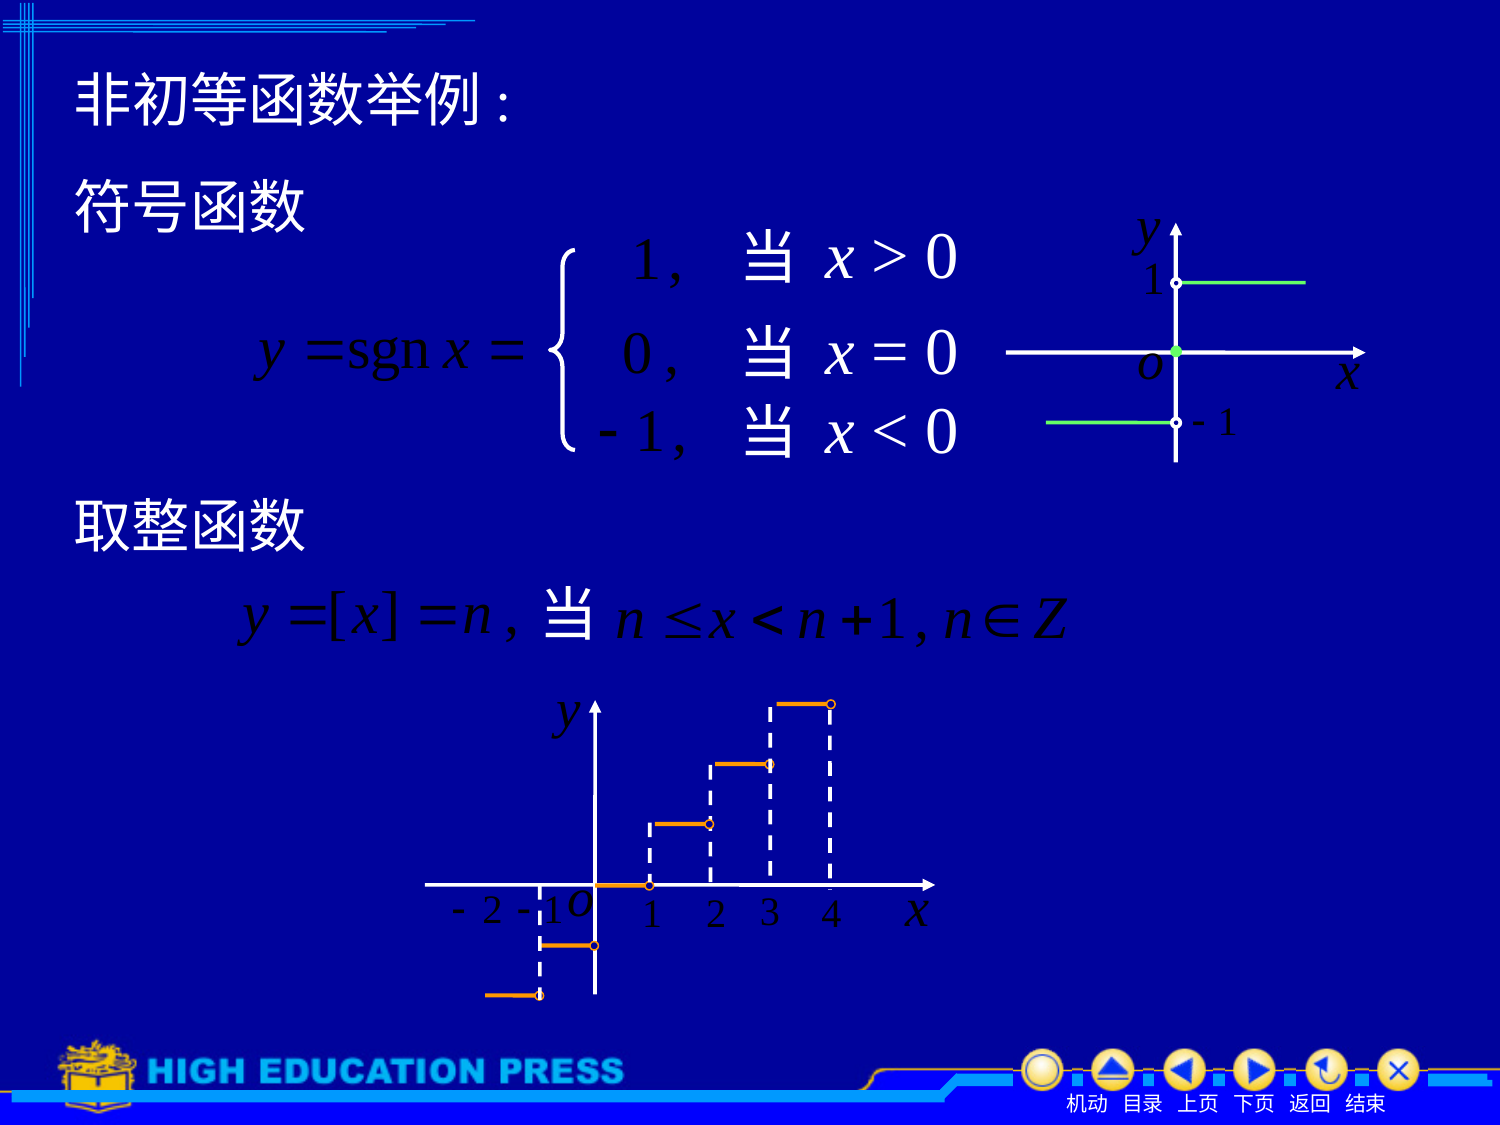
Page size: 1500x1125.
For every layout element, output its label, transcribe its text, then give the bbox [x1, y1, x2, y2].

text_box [594, 881, 644, 934]
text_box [424, 690, 941, 995]
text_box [612, 592, 1078, 658]
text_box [710, 759, 765, 936]
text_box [249, 335, 524, 388]
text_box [594, 405, 691, 471]
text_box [1045, 398, 1241, 443]
title 非初等函数举例: [58, 54, 572, 143]
picture [0, 0, 1500, 1125]
text_box 机动 目录 上页 下页 返回 结束 [1051, 1082, 1407, 1123]
text_box [549, 249, 575, 451]
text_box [1005, 208, 1371, 463]
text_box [233, 587, 401, 653]
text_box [1139, 252, 1306, 303]
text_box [649, 819, 734, 935]
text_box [445, 884, 599, 1001]
text_box 当 [525, 569, 713, 655]
text_box 当 x < 0 [725, 379, 1000, 475]
text_box 取整函数 [58, 482, 409, 567]
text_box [411, 599, 523, 653]
text_box 符号函数 [58, 162, 459, 248]
text_box 当 x > 0 [725, 204, 1000, 300]
text_box 当 x = 0 [725, 300, 1000, 379]
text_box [770, 699, 849, 934]
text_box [634, 233, 688, 299]
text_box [620, 327, 682, 393]
